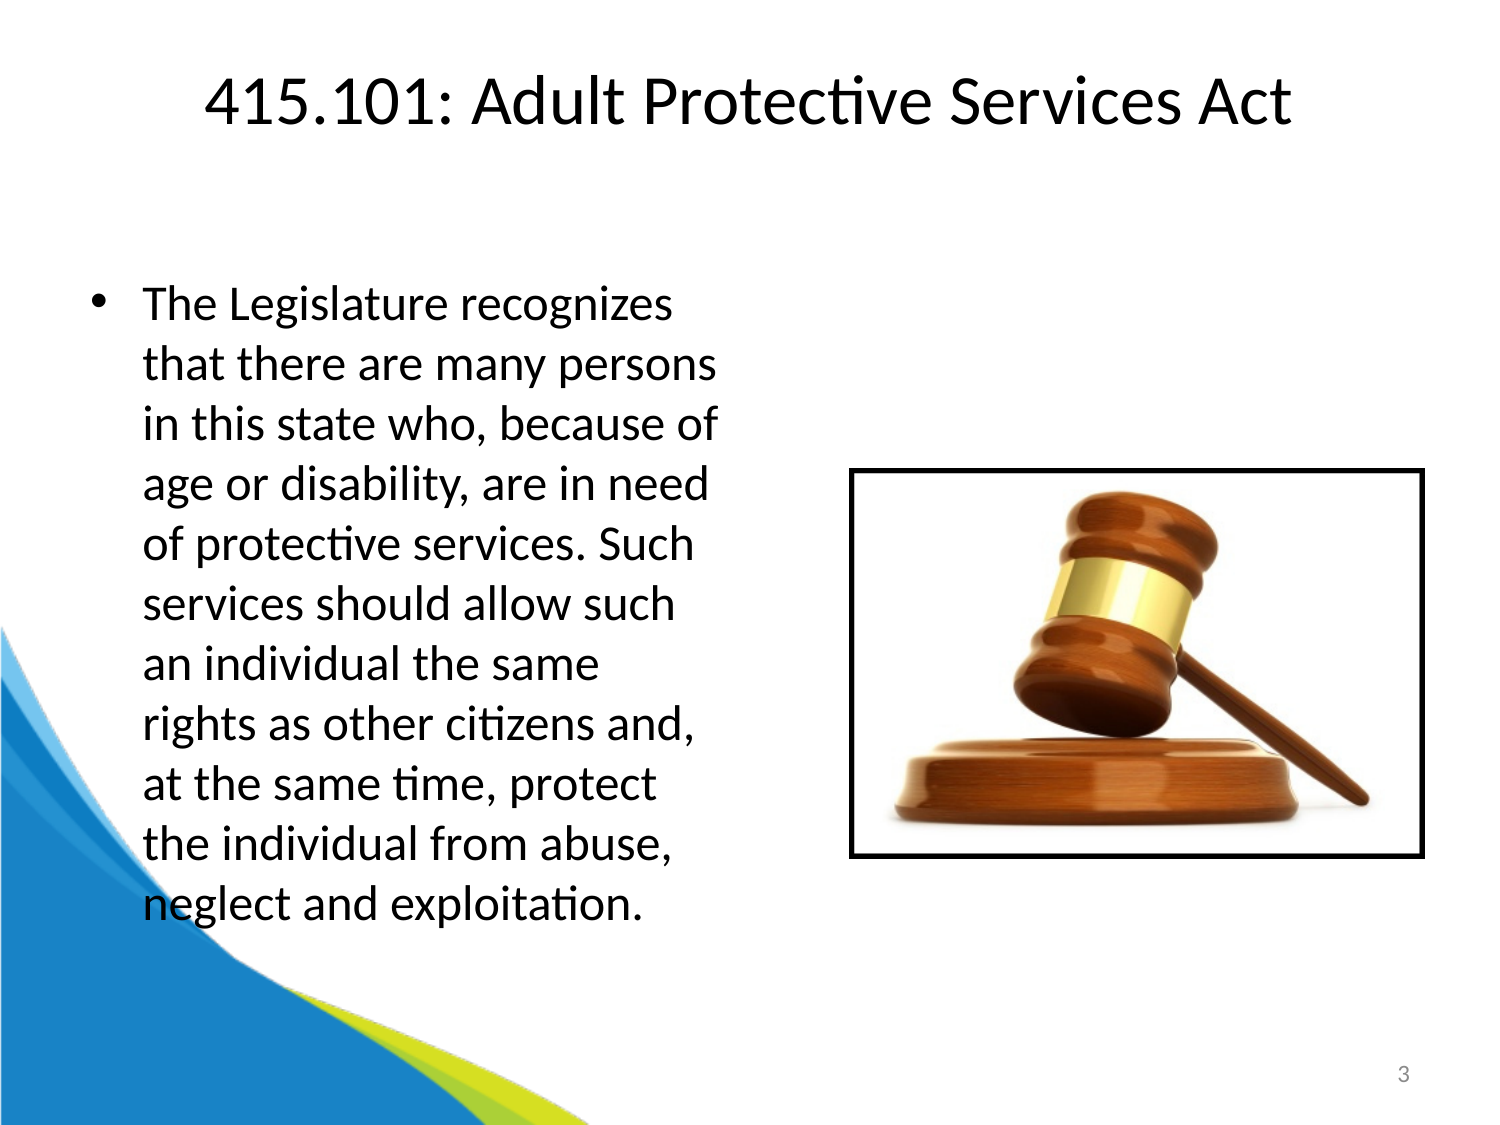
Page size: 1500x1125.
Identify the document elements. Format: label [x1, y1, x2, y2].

list [849, 467, 1426, 859]
picture [0, 0, 1500, 1125]
